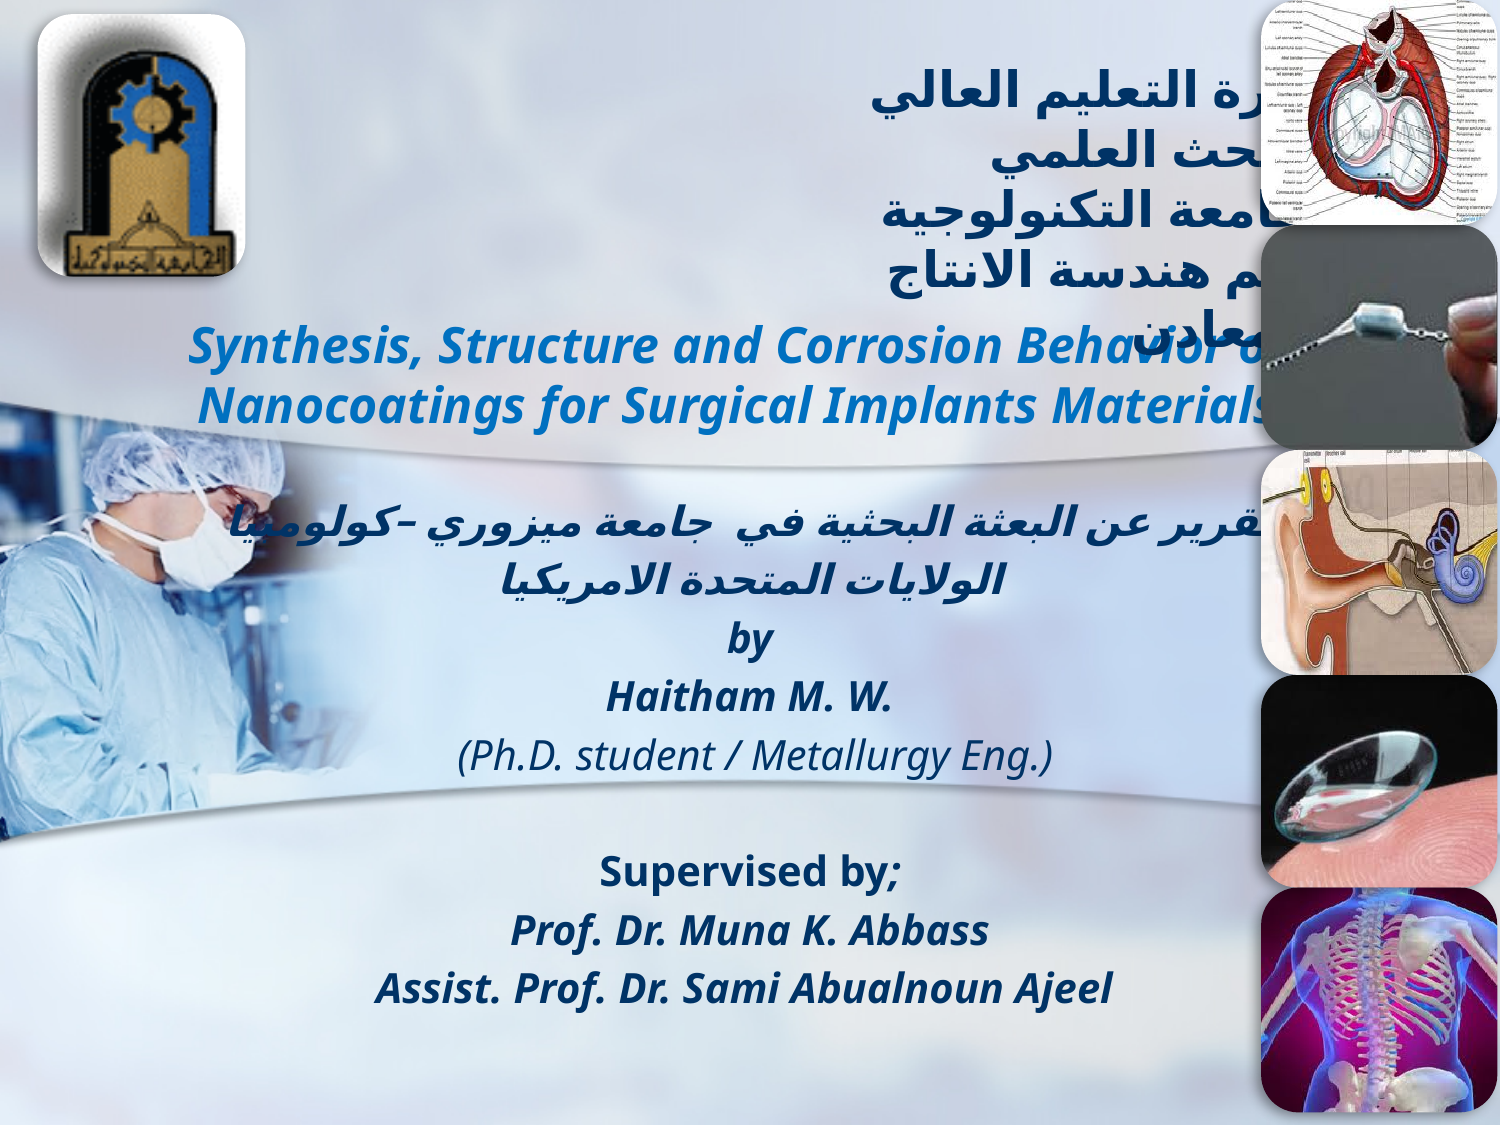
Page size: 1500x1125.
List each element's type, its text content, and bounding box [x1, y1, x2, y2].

text_box وزارة التعليم العالي والبحث العلمي الجامعة التكنولوجية قسم هندسة الانتاج والمعادن [712, 49, 1255, 425]
title Synthesis, Structure and Corrosion Behavior of Nanocoatings for Surgical Implants Materials [87, 178, 1254, 442]
picture [0, 0, 1500, 1125]
subtitle تقرير عن البعثة البحثية في جامعة ميزوري –كولومبيا الولايات المتحدة الامريكيا by Haitham M. W. (Ph.D. student / Metallurgy Eng.) Supervised by; Prof. Dr. Muna K. Abbass Assist. Prof. Dr. Sami Abualnoun Ajeel [87, 487, 1255, 1101]
